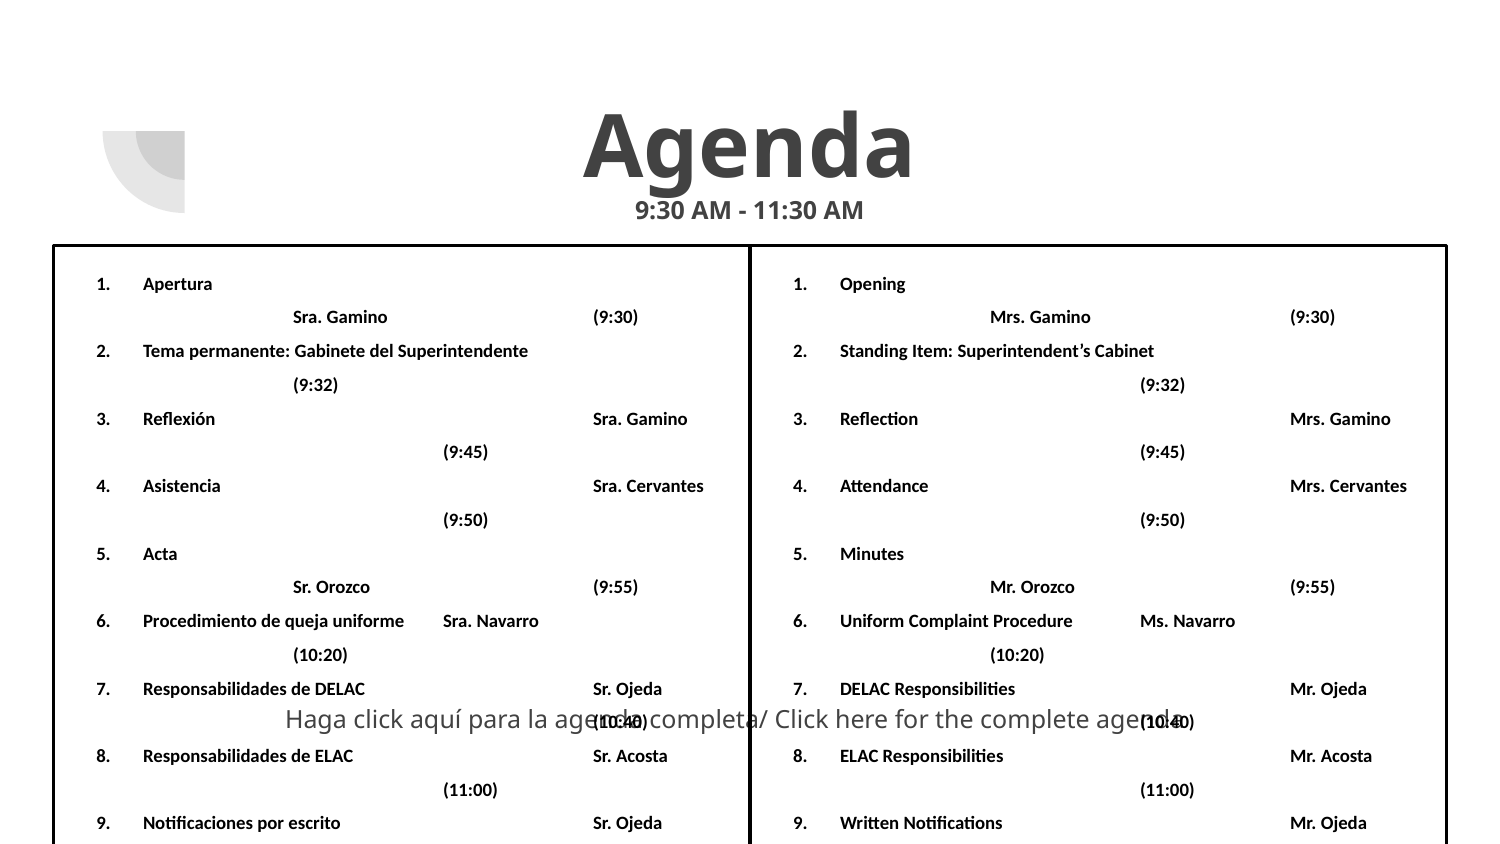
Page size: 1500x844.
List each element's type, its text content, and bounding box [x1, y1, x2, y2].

text_box Apertura Sra. Gamino (9:30) Tema permanente: Gabinete del Superintendente (9:32) Reflexión Sra. Gamino (9:45) Asistencia Sra. Cervantes (9:50) Acta Sr. Orozco (9:55) Procedimiento de queja uniforme Sra. Navarro (10:20) Responsabilidades de DELAC Sr. Ojeda (10:40) Responsabilidades de ELAC Sr. Acosta (11:00) Notificaciones por escrito Sr. Ojeda (11:20) Clausura Sra. Gamino (11:30) [53, 245, 749, 844]
title Agenda 9:30 AM - 11:30 AM [173, 75, 1327, 239]
text_box Opening Mrs. Gamino (9:30) Standing Item: Superintendent’s Cabinet (9:32) Reflection Mrs. Gamino (9:45) Attendance Mrs. Cervantes (9:50) Minutes Mr. Orozco (9:55) Uniform Complaint Procedure Ms. Navarro (10:20) DELAC Responsibilities Mr. Ojeda (10:40) ELAC Responsibilities Mr. Acosta (11:00) Written Notifications Mr. Ojeda (11:20) Adjournment Mrs. Gamino (11:30) [749, 245, 1447, 844]
